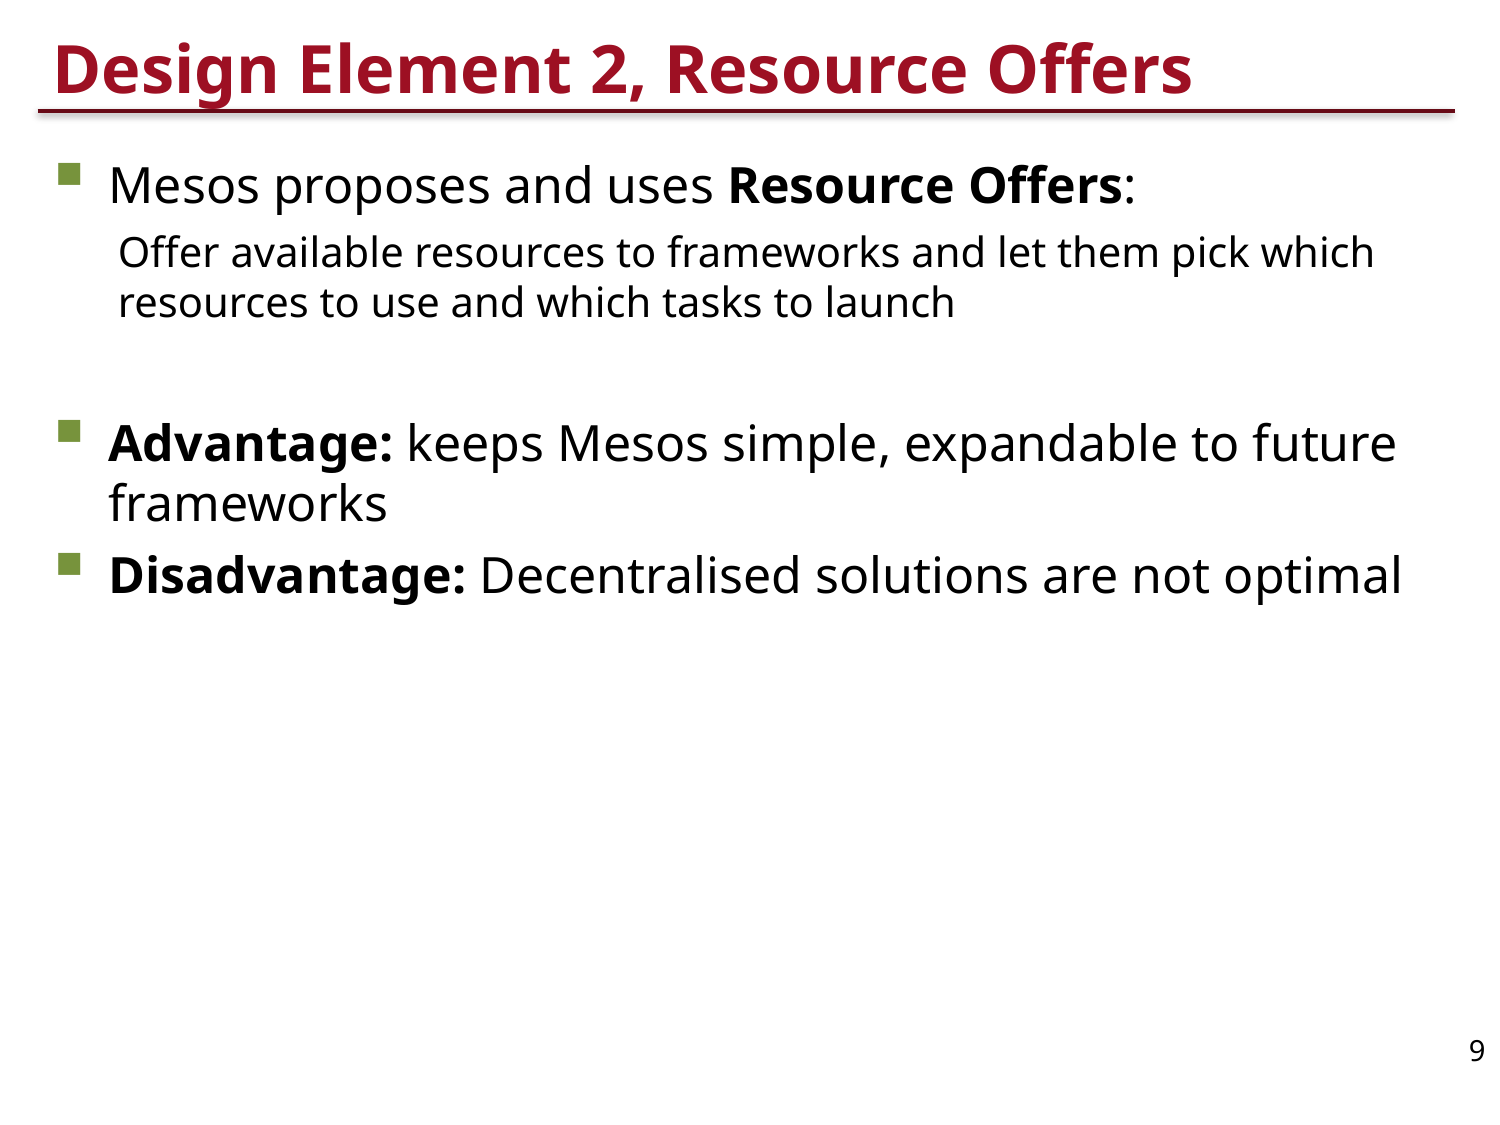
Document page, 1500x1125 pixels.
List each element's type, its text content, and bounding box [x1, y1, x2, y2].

list Mesos proposes and uses Resource Offers: Offer available resources to frameworks and let them pick which resources to use and which tasks to launch Advantage: keeps Mesos simple, expandable to future frameworks Disadvantage: Decentralised solutions are not optimal [37, 146, 1455, 1045]
title Design Element 2, Resource Offers [37, 18, 1455, 115]
slide_number 9 [1149, 1025, 1500, 1100]
